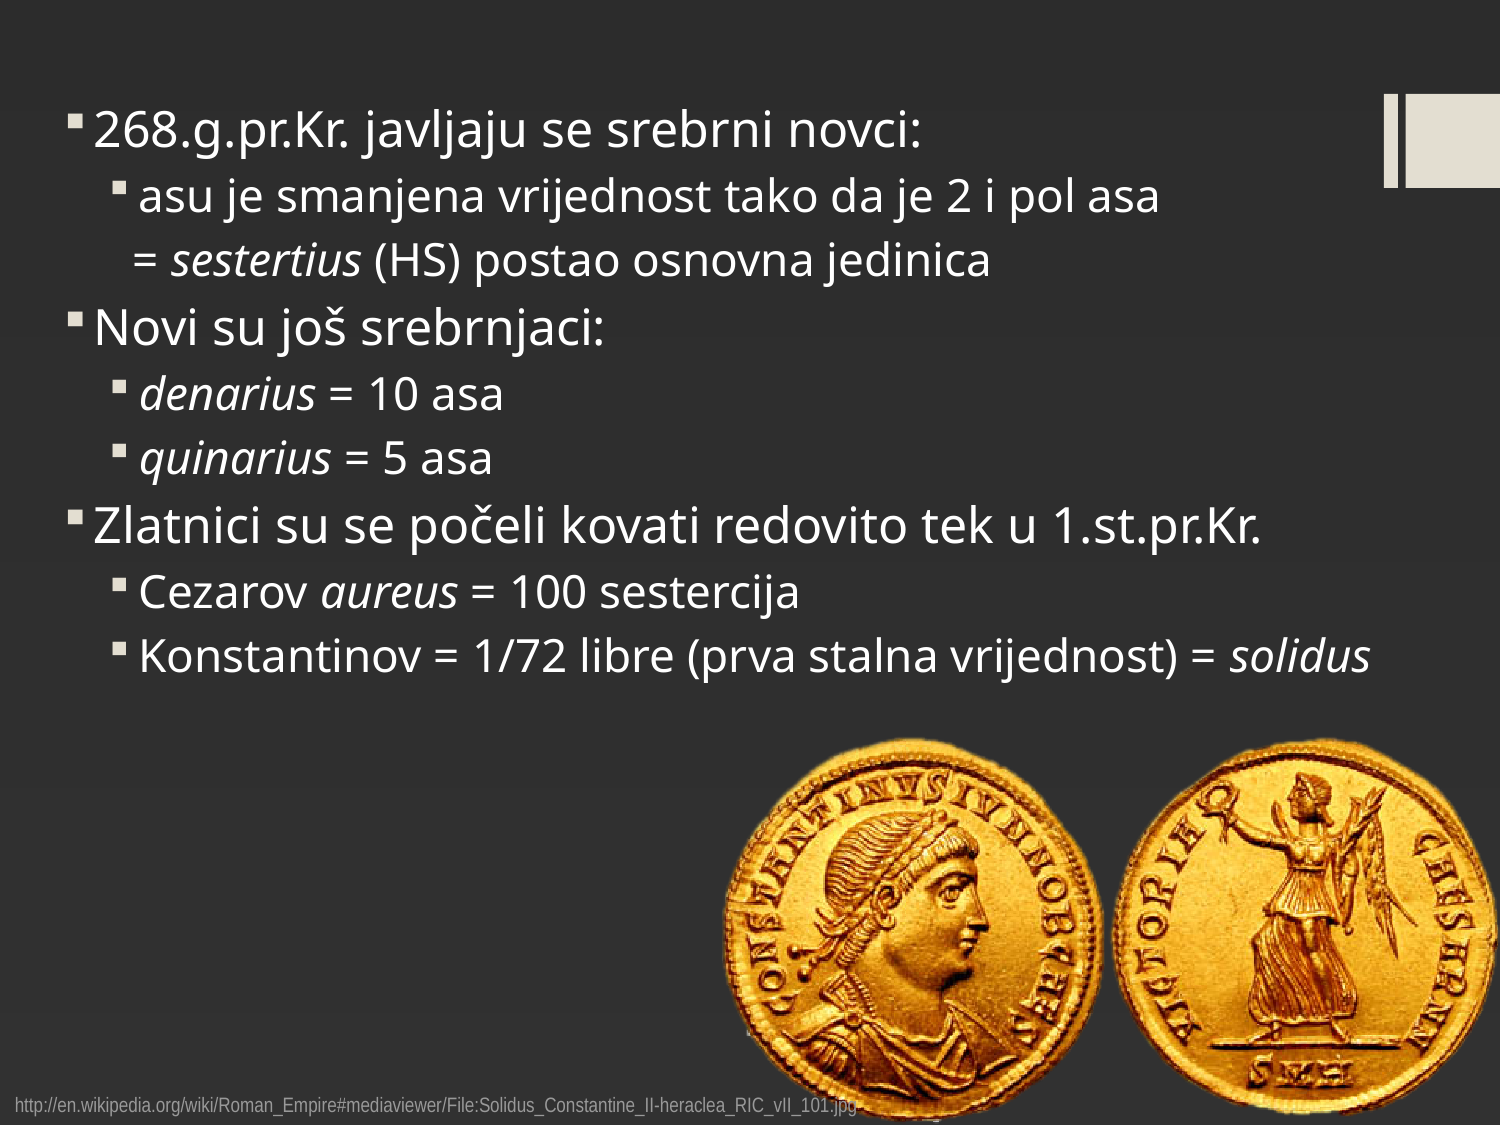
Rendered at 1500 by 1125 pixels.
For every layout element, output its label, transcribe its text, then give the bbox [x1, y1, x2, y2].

text_box http://en.wikipedia.org/wiki/Roman_Empire#mediaviewer/File:Solidus_Constantine_II-heraclea_RIC_vII_101.jpg [0, 1084, 712, 1125]
picture [718, 733, 1500, 1125]
list 268.g.pr.Kr. javljaju se srebrni novci: asu je smanjena vrijednost tako da je 2 i pol asa = sestertius (HS) postao osnovna jedinica Novi su još srebrnjaci: denarius = 10 asa quinarius = 5 asa Zlatnici su se počeli kovati redovito tek u 1.st.pr.Kr. Cezarov aureus = 100 sestercija Konstantinov = 1/72 libre (prva stalna vrijednost) = solidus [41, 90, 1459, 1025]
